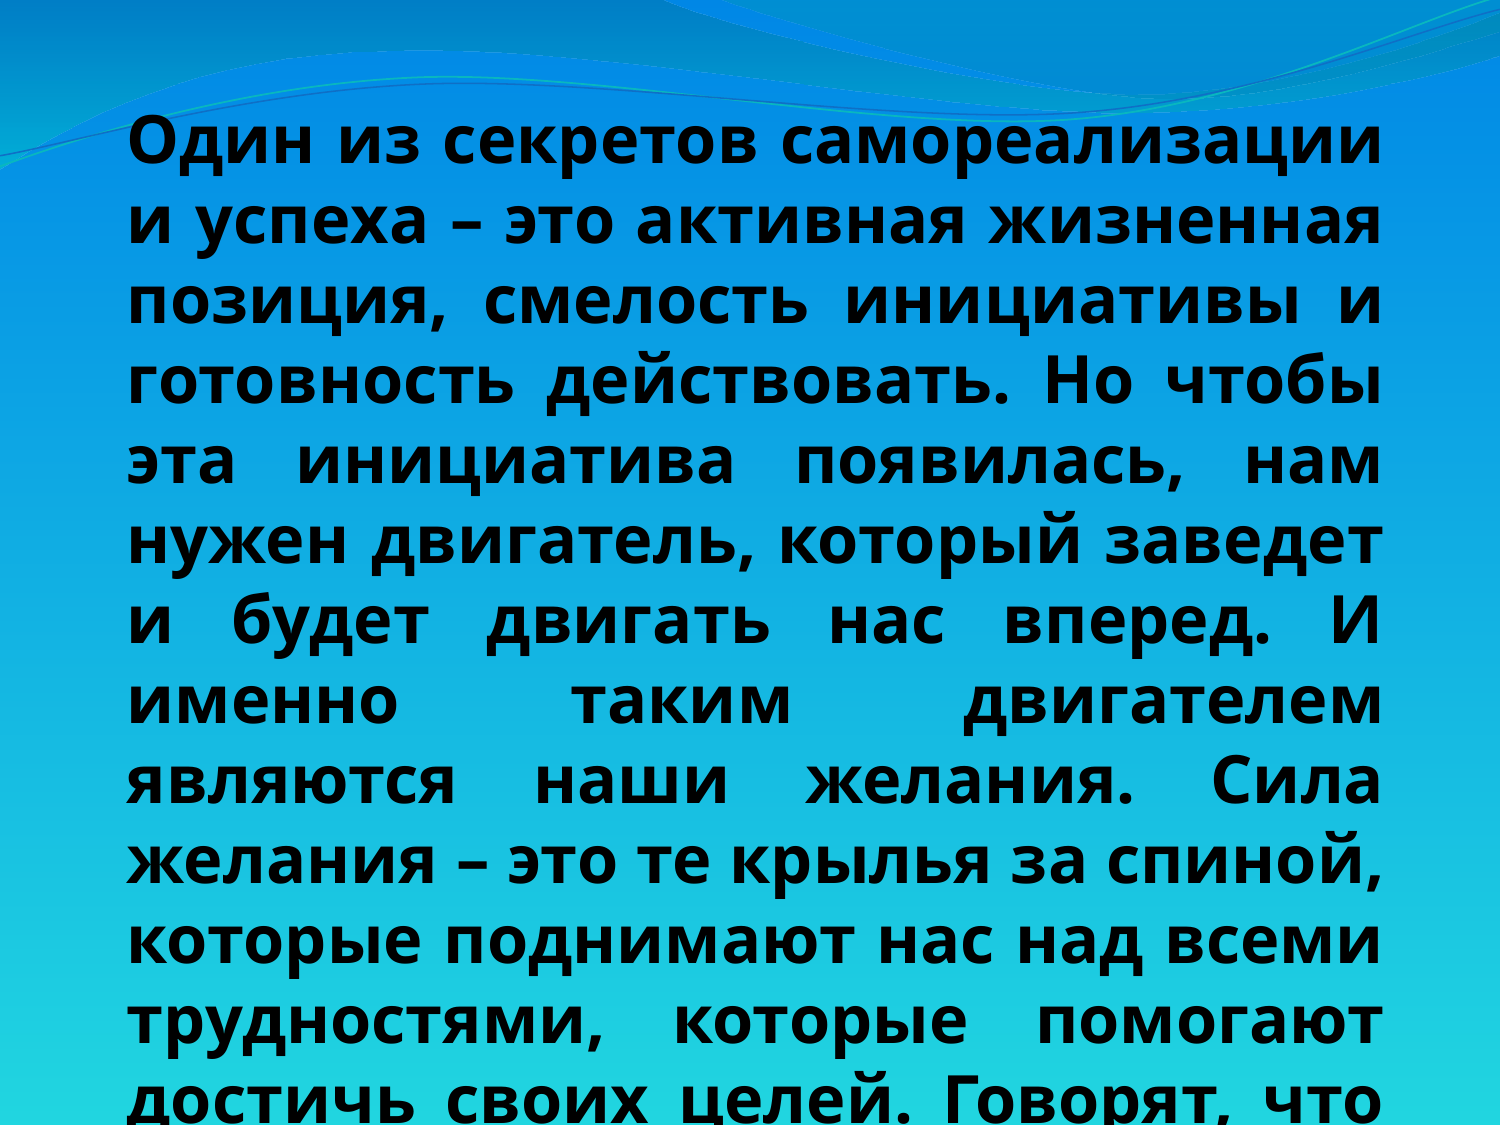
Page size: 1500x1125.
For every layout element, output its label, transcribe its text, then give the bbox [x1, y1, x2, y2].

text_box Один из секретов самореализации и успеха – это активная жизненная позиция, смелость инициативы и готовность действовать. Но чтобы эта инициатива появилась, нам нужен двигатель, который заведет и будет двигать нас вперед. И именно таким двигателем являются наши желания. Сила желания – это те крылья за спиной, которые поднимают нас над всеми трудностями, которые помогают достичь своих целей. Говорят, что даже рожденный ползать взлетит, если будет у него на то желание. [112, 89, 1400, 1125]
